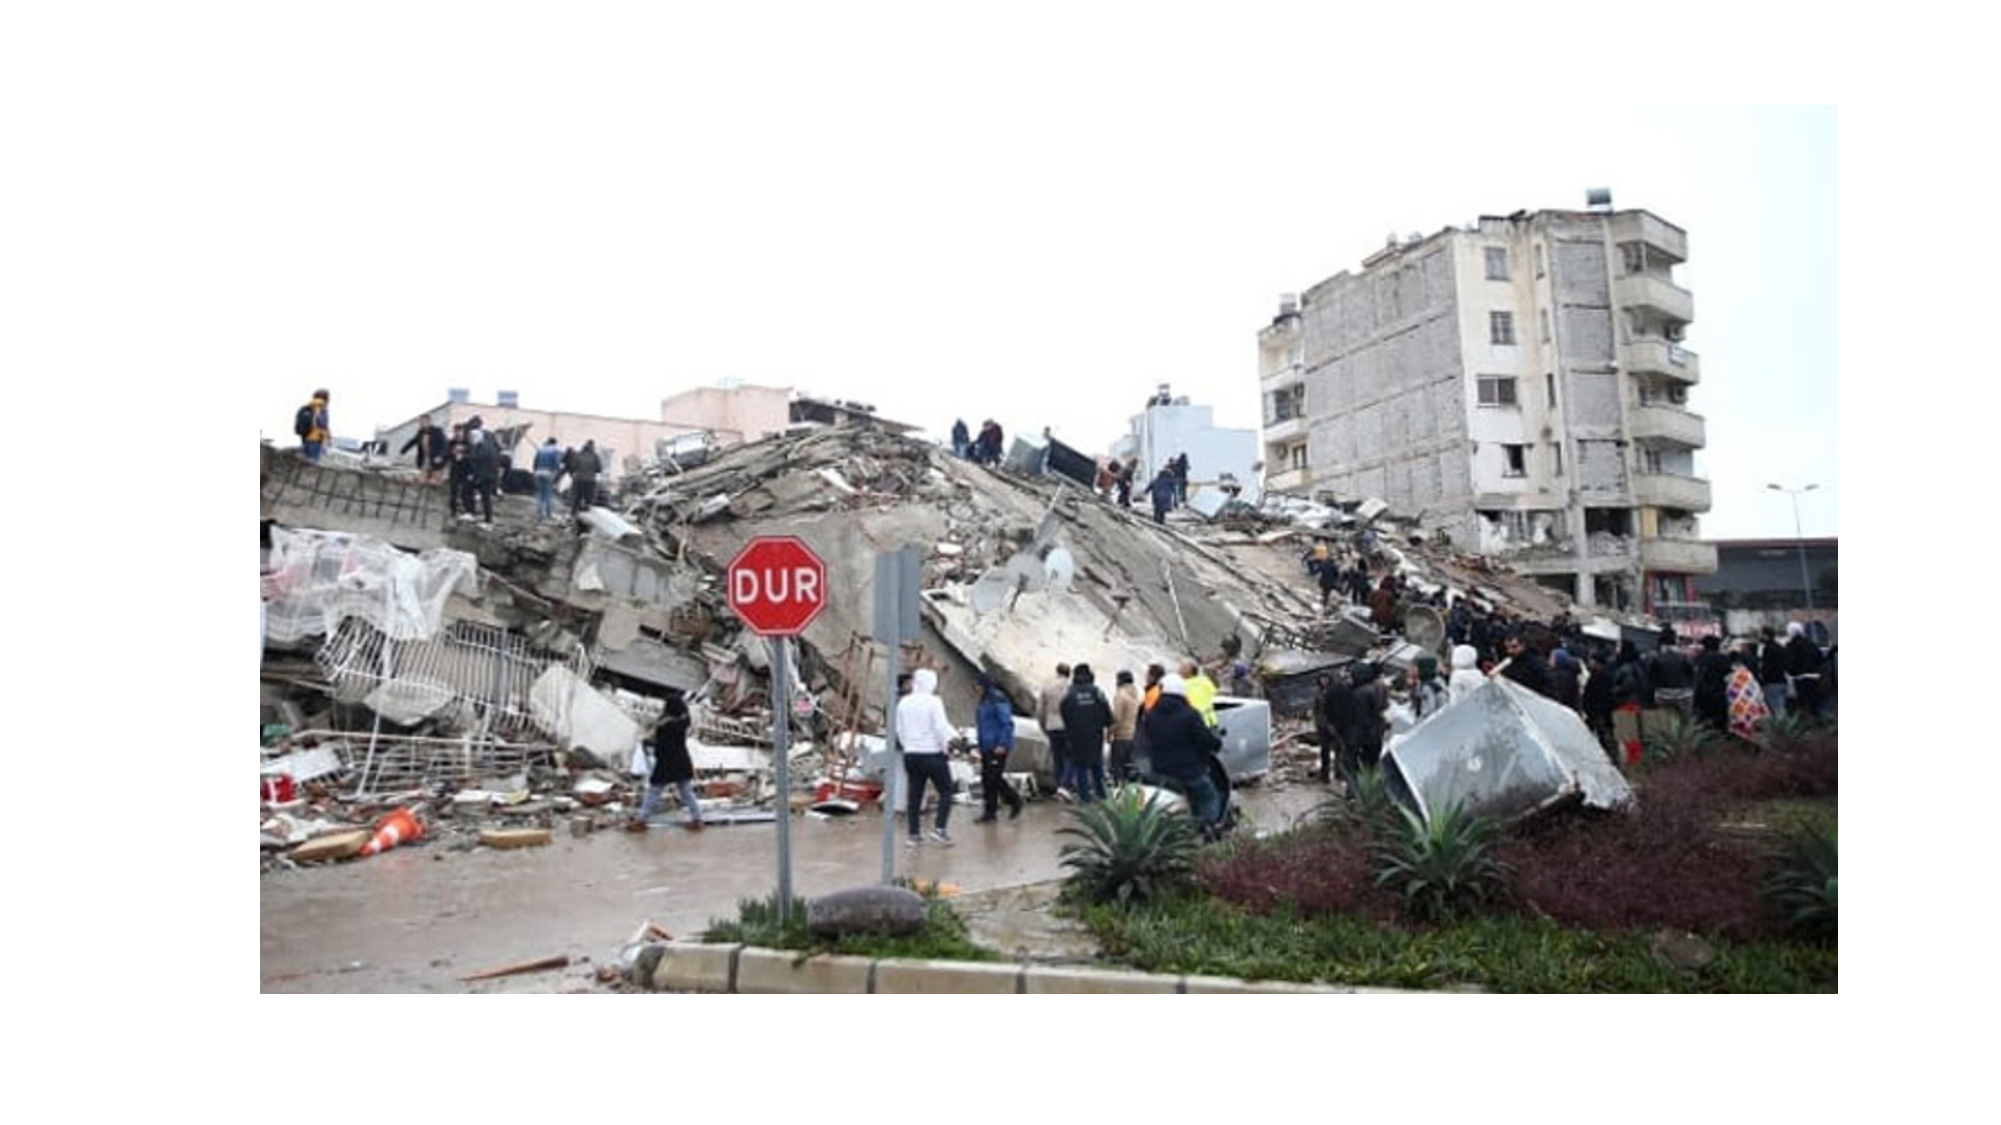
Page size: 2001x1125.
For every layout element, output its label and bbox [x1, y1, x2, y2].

picture [260, 105, 1838, 994]
